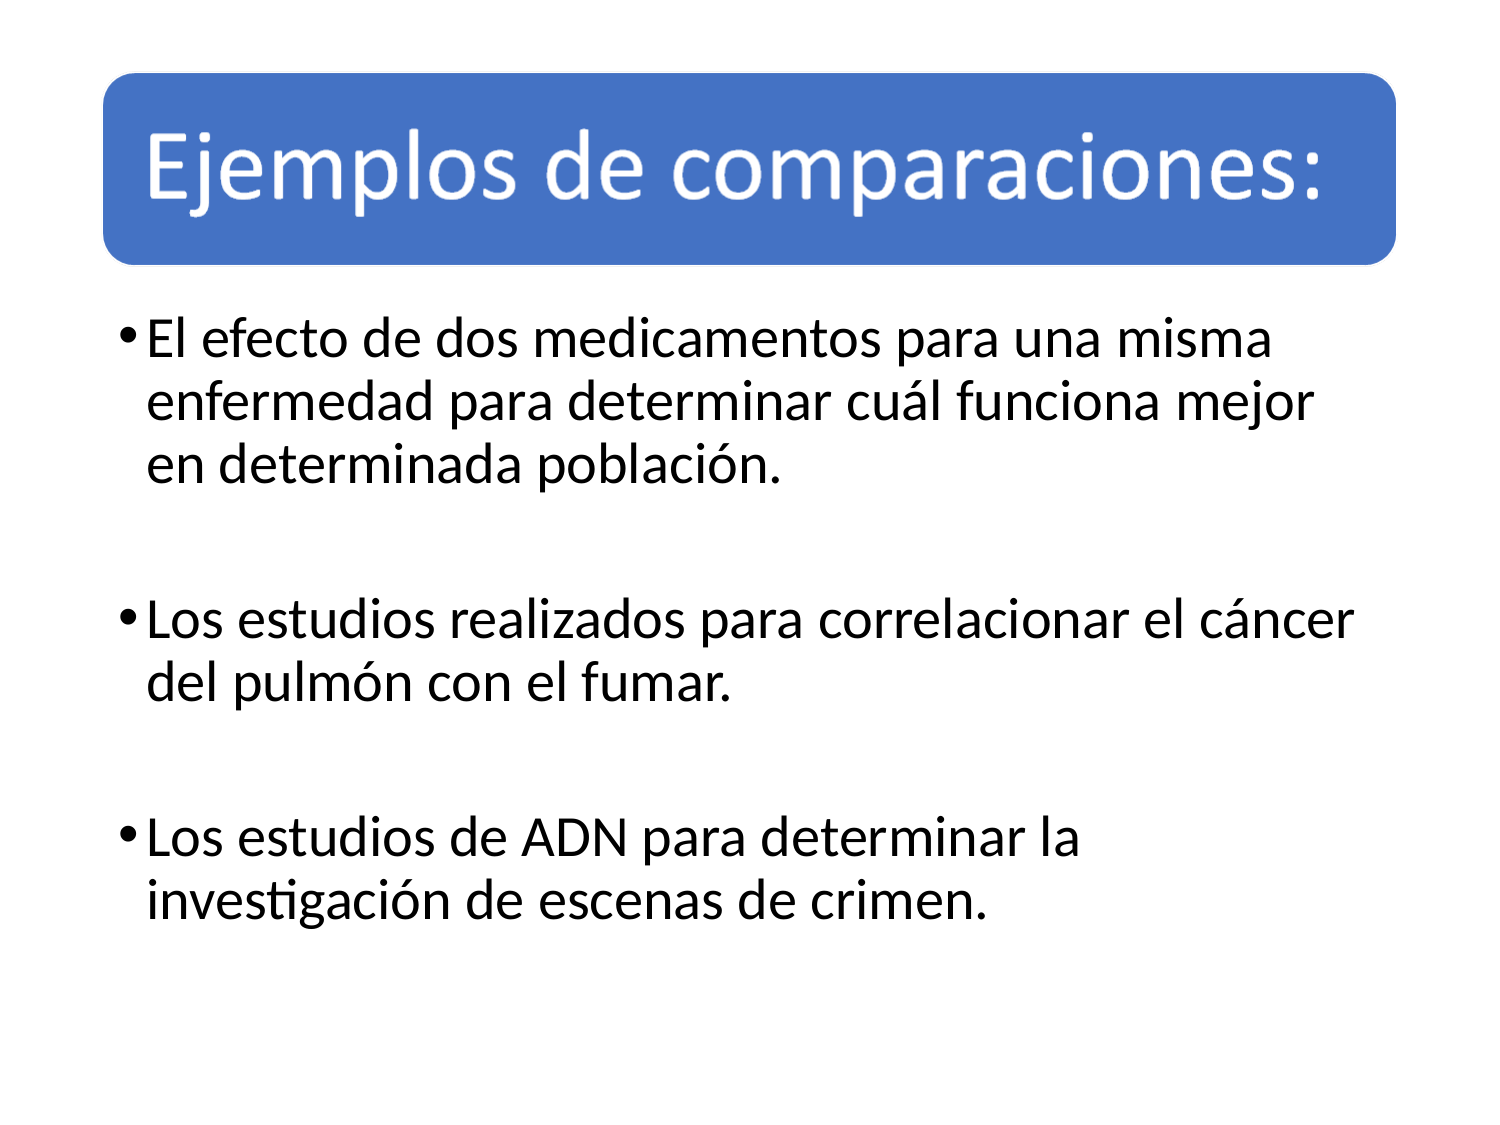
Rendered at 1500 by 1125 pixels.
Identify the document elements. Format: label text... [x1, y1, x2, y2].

picture [79, 58, 1400, 279]
list El efecto de dos medicamentos para una misma enfermedad para determinar cuál funciona mejor en determinada población. Los estudios realizados para correlacionar el cáncer del pulmón con el fumar. Los estudios de ADN para determinar la investigación de escenas de crimen. [103, 299, 1397, 1014]
